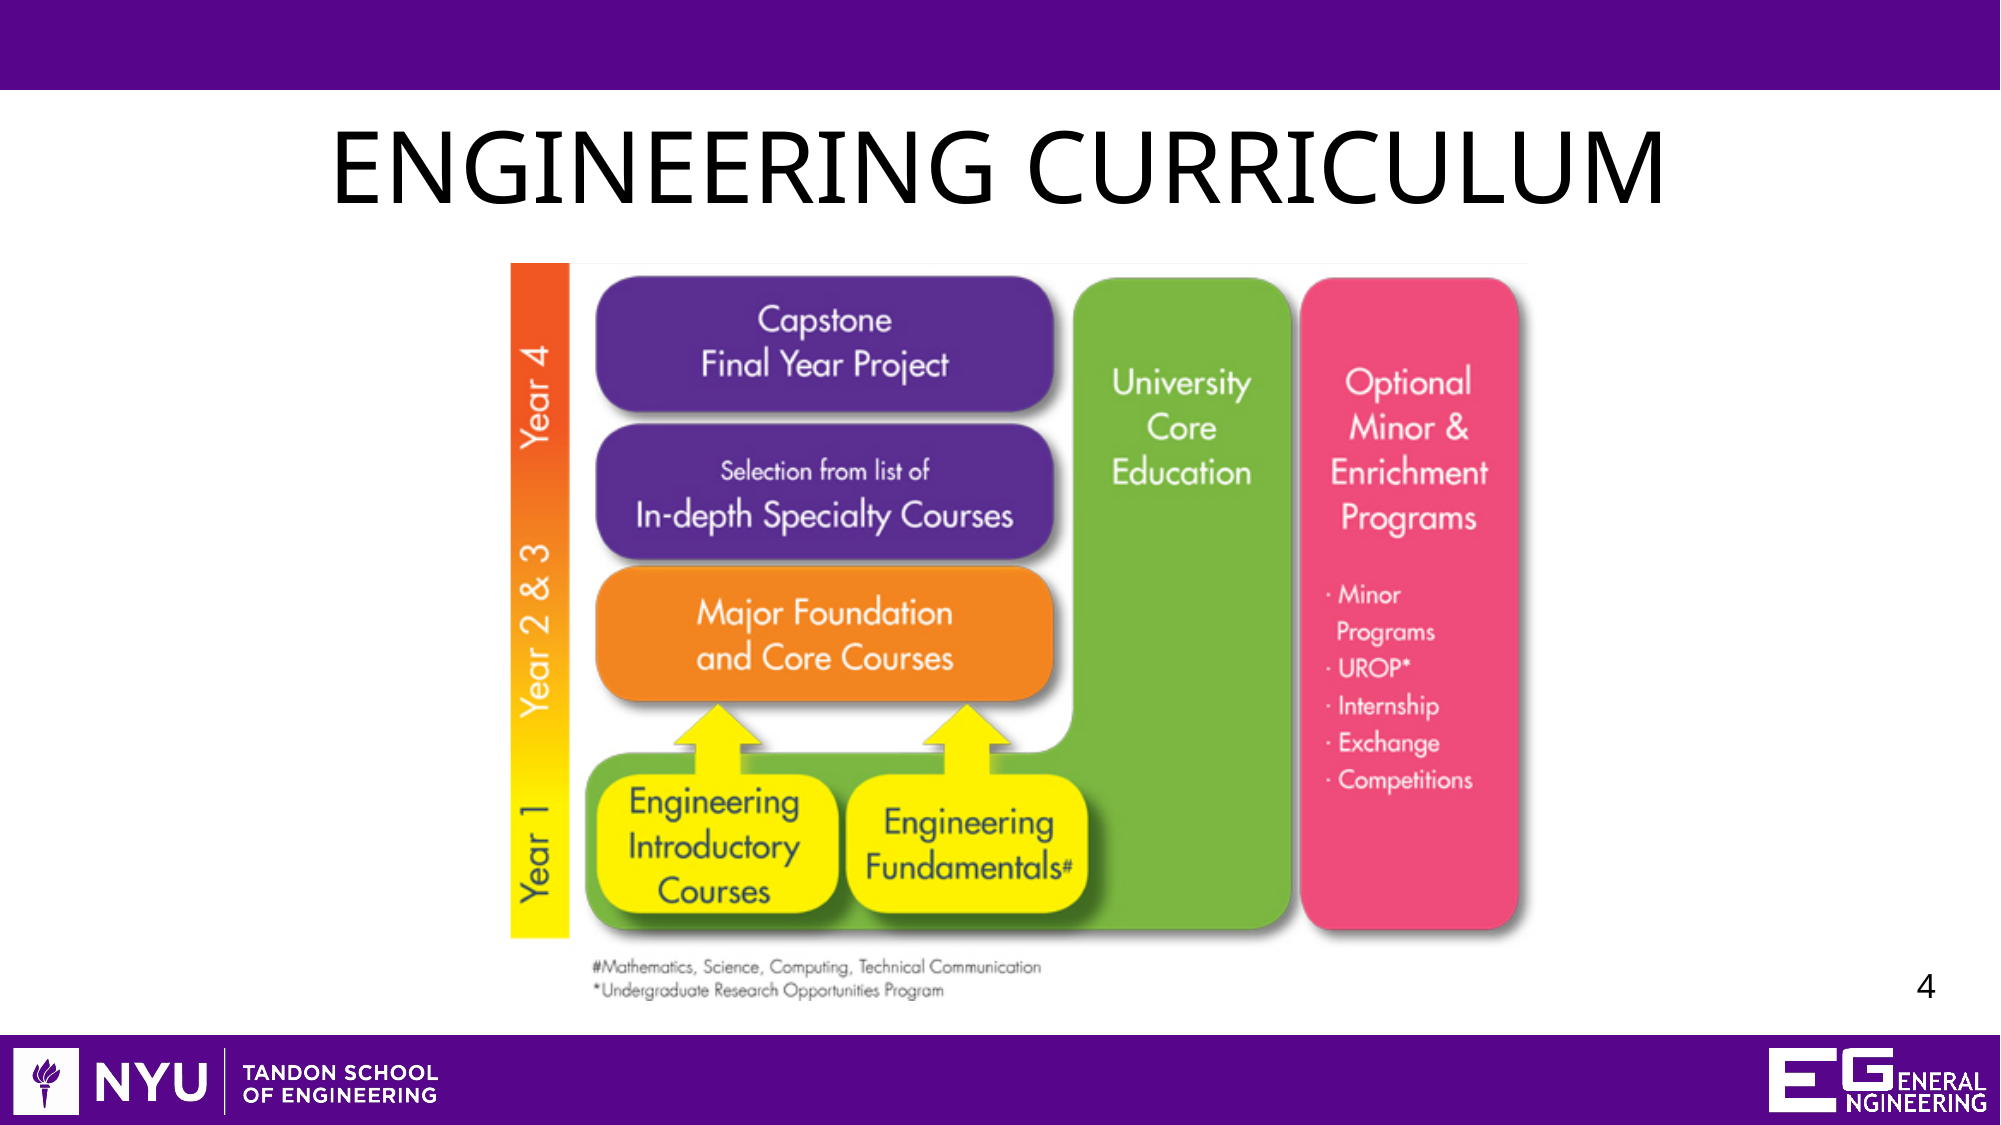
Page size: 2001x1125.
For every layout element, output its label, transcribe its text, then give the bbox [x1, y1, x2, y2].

text_box [0, 0, 2000, 90]
text_box 4 [1802, 958, 1951, 1014]
picture [1751, 1030, 2000, 1125]
text_box [0, 1035, 1746, 1125]
picture [510, 263, 1539, 1002]
text_box ENGINEERING CURRICULUM [230, 74, 1770, 233]
picture [13, 1048, 439, 1115]
